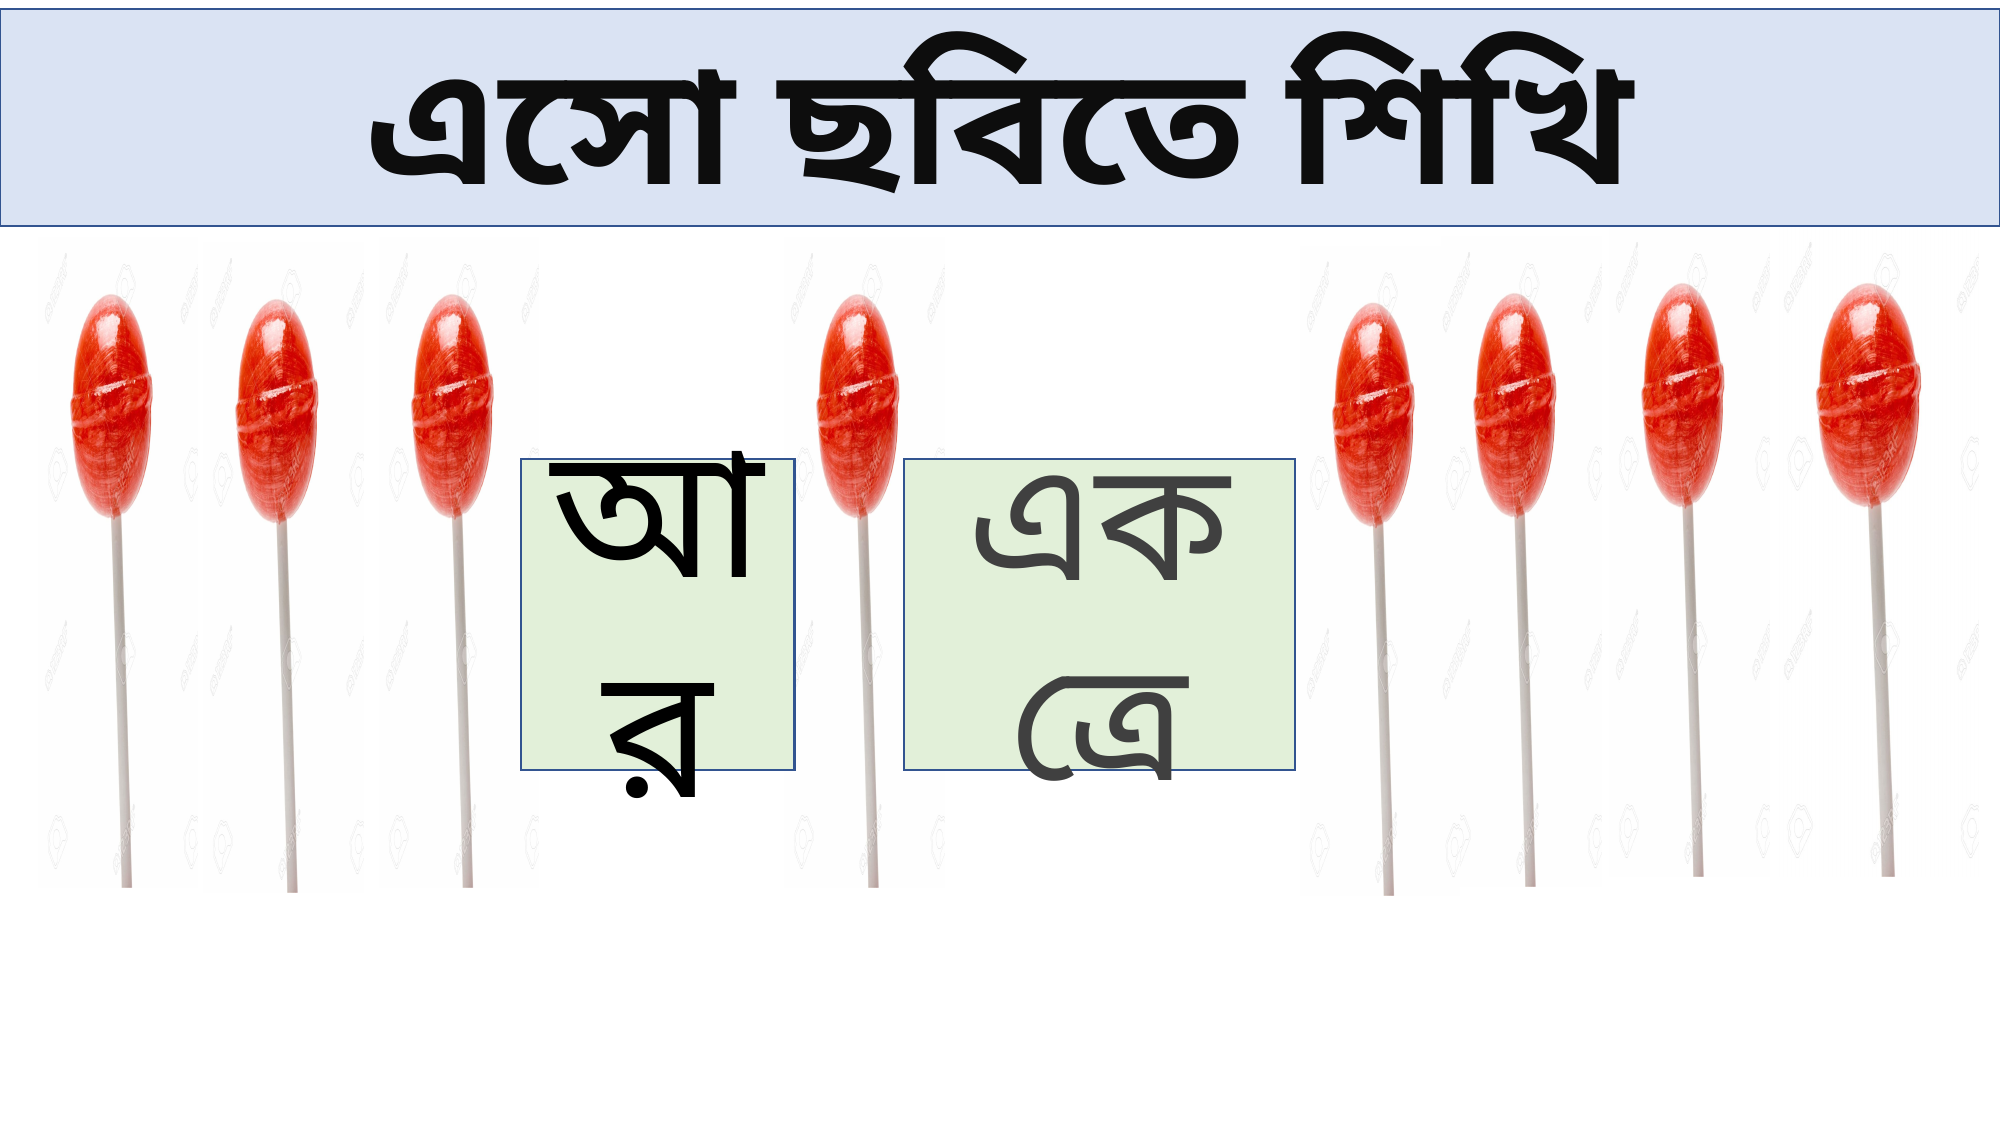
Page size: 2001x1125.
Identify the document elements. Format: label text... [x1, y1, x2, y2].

text_box এসো ছবিতে শিখি [0, 8, 2000, 227]
picture [203, 242, 364, 893]
picture [1775, 226, 1979, 877]
picture [784, 237, 945, 888]
picture [379, 237, 540, 888]
text_box আর [540, 458, 784, 771]
picture [1609, 226, 1770, 877]
picture [38, 237, 198, 888]
picture [1300, 236, 1602, 897]
text_box একত্রে [945, 458, 1296, 771]
